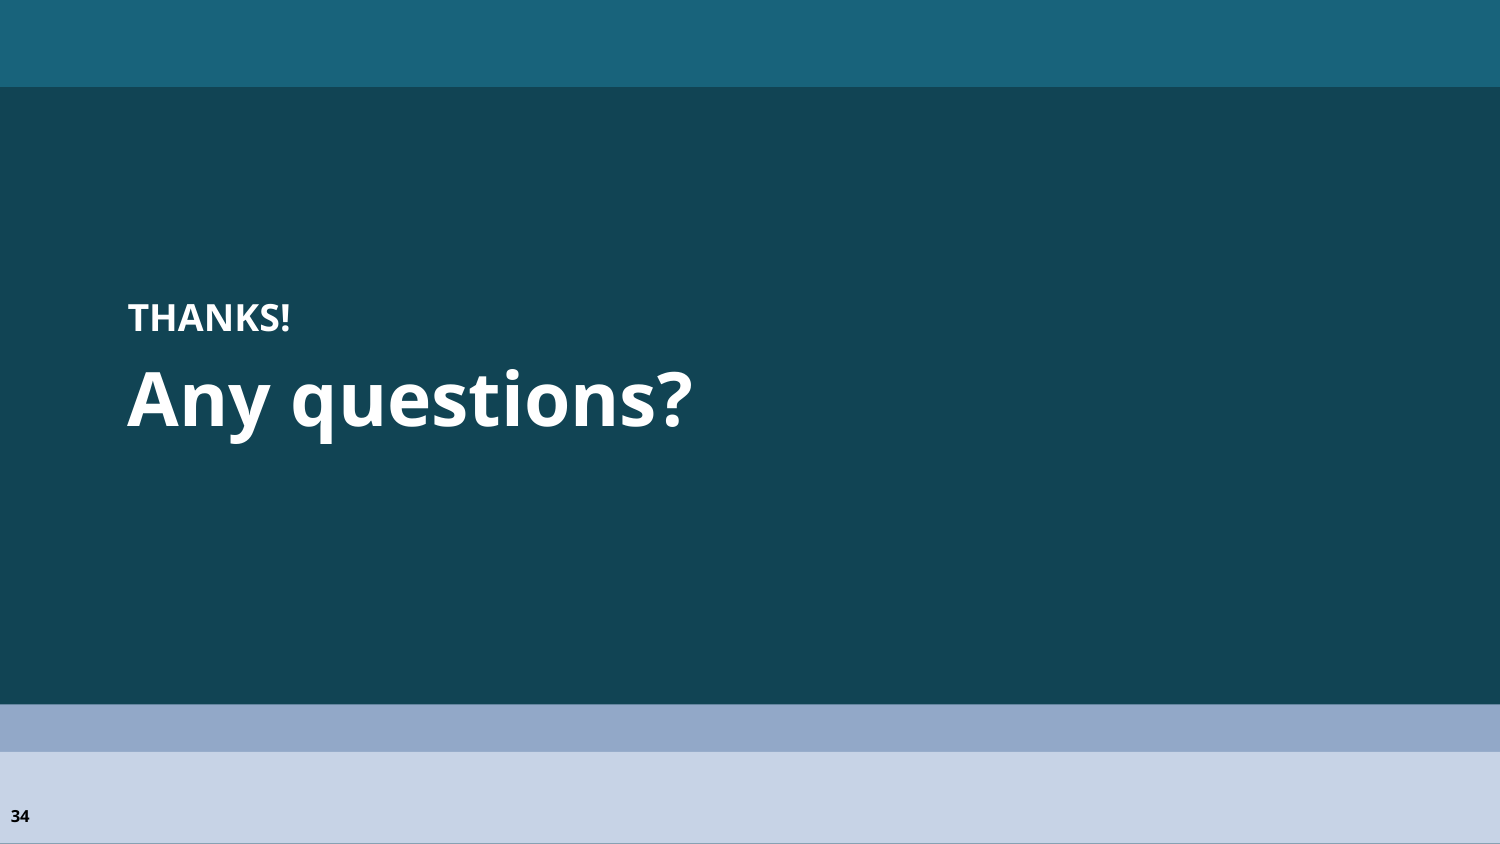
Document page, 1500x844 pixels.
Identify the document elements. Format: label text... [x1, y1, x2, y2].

subtitle THANKS! Any questions? [112, 82, 1406, 708]
slide_number 34 [0, 790, 49, 844]
